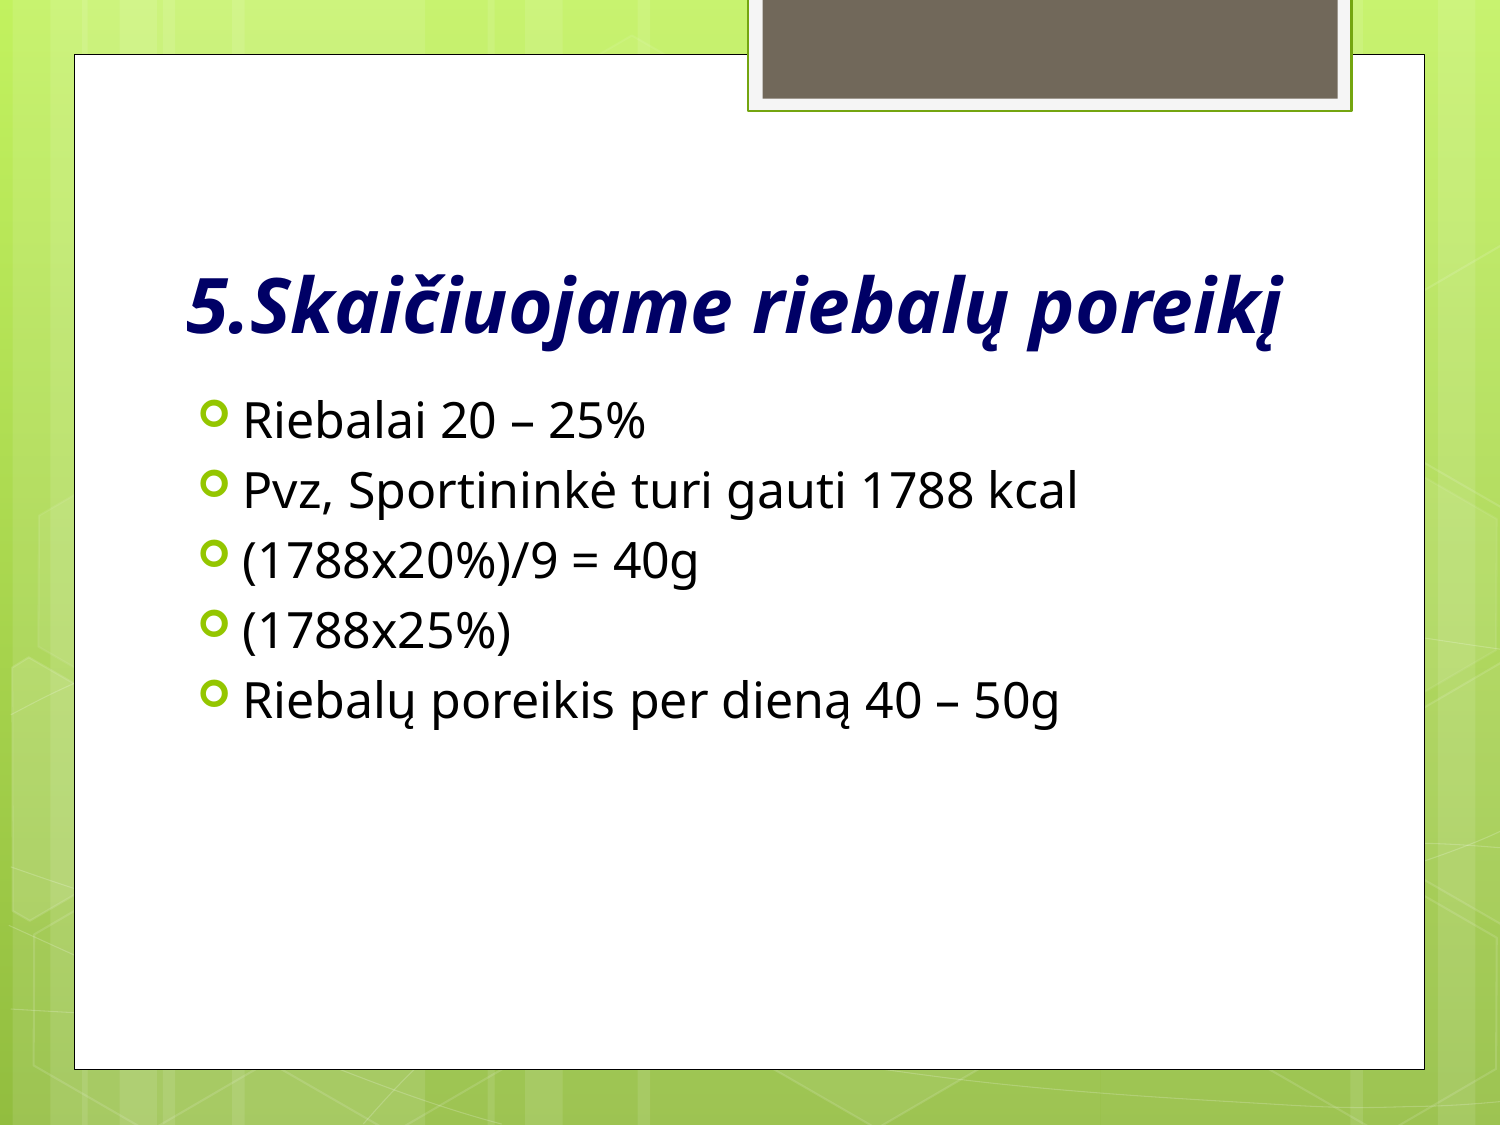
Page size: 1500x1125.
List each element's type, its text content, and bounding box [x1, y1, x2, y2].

list Riebalai 20 – 25% Pvz, Sportininkė turi gauti 1788 kcal (1788х20%)/9 = 40g (1788х25%) Riebalų poreikis per dieną 40 – 50g [171, 381, 1283, 957]
title 5.Skaičiuojame riebalų poreikį [171, 168, 1324, 357]
